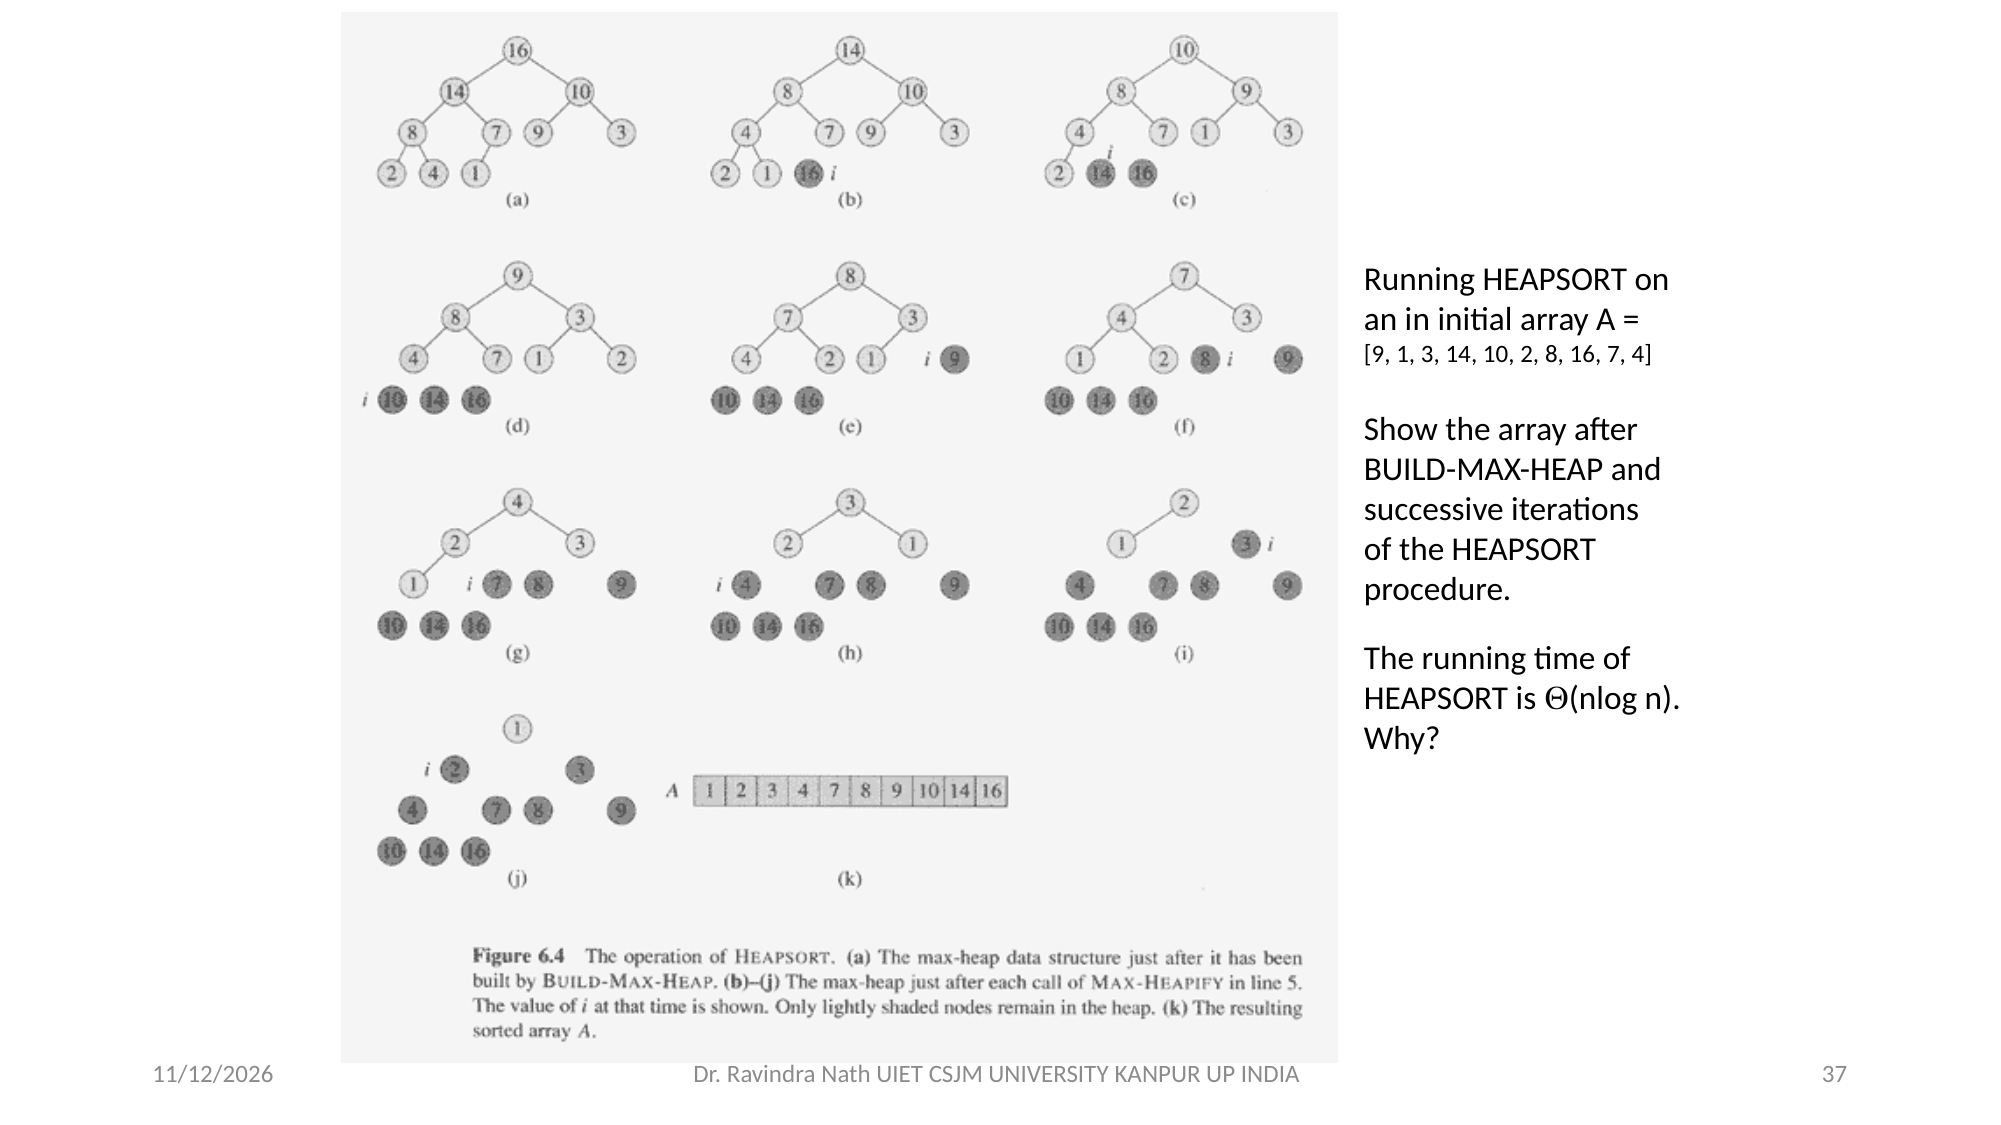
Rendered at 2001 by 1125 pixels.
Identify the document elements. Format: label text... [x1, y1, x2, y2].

text_box Running HEAPSORT on an in initial array A = [9, 1, 3, 14, 10, 2, 8, 16, 7, 4] Show the array after BUILD-MAX-HEAP and successive iterations of the HEAPSORT procedure. The running time of HEAPSORT is (nlog n). Why? [1349, 249, 1697, 794]
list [341, 12, 1338, 1063]
footer Dr. Ravindra Nath UIET CSJM UNIVERSITY KANPUR UP INDIA [662, 1063, 1338, 1103]
slide_number 37 [1412, 1042, 1863, 1103]
slide_number 13-Nov-21 [137, 1042, 588, 1103]
